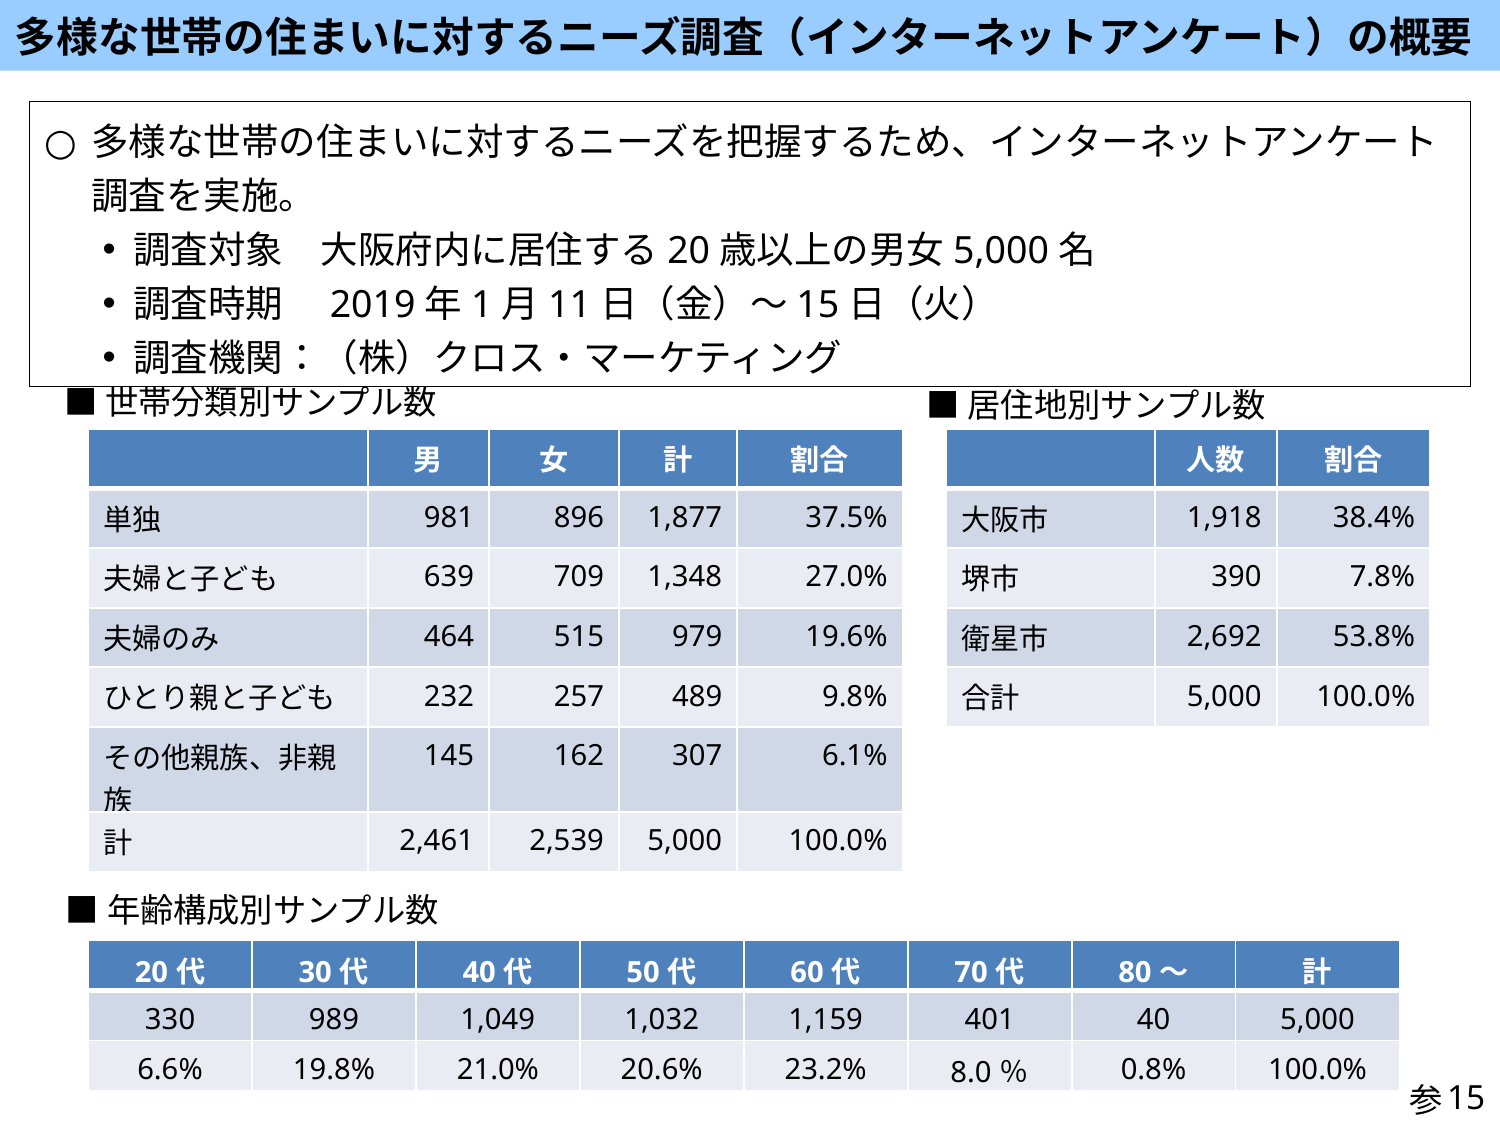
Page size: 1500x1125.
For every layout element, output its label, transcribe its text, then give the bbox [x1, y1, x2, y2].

table_cell 堺市 [947, 549, 1154, 607]
table_cell 489 [620, 668, 736, 726]
table_header 計 [620, 430, 736, 486]
table_cell 1,049 [417, 993, 579, 1040]
table_header 女 [490, 430, 618, 486]
text_box 参 [1340, 1069, 1458, 1125]
table_cell 401 [909, 993, 1071, 1040]
table_header 割合 [1278, 430, 1429, 486]
table_header 60代 [745, 941, 907, 988]
table_cell 衛星市 [947, 609, 1154, 666]
table_cell 38.4% [1278, 491, 1429, 547]
table_cell 709 [490, 549, 618, 607]
table_cell 896 [490, 491, 618, 547]
table_header 80～ [1073, 941, 1235, 988]
table_cell 23.2% [745, 1041, 907, 1090]
table_cell 257 [490, 668, 618, 726]
table_cell 計 [89, 813, 367, 871]
table_cell 大阪市 [947, 491, 1154, 547]
table_cell 307 [620, 728, 736, 811]
table_cell 0.8% [1073, 1041, 1235, 1090]
table_cell 979 [620, 609, 736, 666]
table_cell 1,032 [581, 993, 743, 1040]
table_cell 夫婦と子ども [89, 549, 367, 607]
table_cell 464 [369, 609, 488, 666]
table_cell 9.8% [738, 668, 902, 726]
table_cell 19.6% [738, 609, 902, 666]
table_cell 981 [369, 491, 488, 547]
table_cell 21.0% [417, 1041, 579, 1090]
table_cell 37.5% [738, 491, 902, 547]
table_cell 330 [89, 993, 251, 1040]
table_cell 19.8% [253, 1041, 415, 1090]
table_cell 1,348 [620, 549, 736, 607]
table_cell 639 [369, 549, 488, 607]
table_cell 145 [369, 728, 488, 811]
table_cell 100.0% [1278, 668, 1429, 726]
table_header 20代 [89, 941, 251, 988]
table_cell 100.0% [1236, 1041, 1399, 1090]
table_cell 1,159 [745, 993, 907, 1040]
table_header 割合 [738, 430, 902, 486]
table_cell 2,461 [369, 813, 488, 871]
table_cell 5,000 [1236, 993, 1399, 1040]
text_box 多様な世帯の住まいに対するニーズ調査（インターネットアンケート）の概要 [0, 0, 1500, 71]
text_box ■居住地別サンプル数 [911, 376, 1281, 432]
table_cell 1,877 [620, 491, 736, 547]
table_cell 1,918 [1156, 491, 1276, 547]
table_cell 20.6% [581, 1041, 743, 1090]
table_cell 8.0％ [909, 1041, 1071, 1090]
table_cell 27.0% [738, 549, 902, 607]
table_cell 390 [1156, 549, 1276, 607]
table_cell 2,539 [490, 813, 618, 871]
table_cell 515 [490, 609, 618, 666]
slide_number 15 [1458, 1069, 1500, 1125]
table_header 計 [1236, 941, 1399, 988]
table_header 50代 [581, 941, 743, 988]
table_cell 100.0% [738, 813, 902, 871]
table_cell 単独 [89, 491, 367, 547]
table_cell 5,000 [1156, 668, 1276, 726]
table_cell ひとり親と子ども [89, 668, 367, 726]
table_cell 2,692 [1156, 609, 1276, 666]
table_cell 232 [369, 668, 488, 726]
table_cell 合計 [947, 668, 1154, 726]
table_cell 40 [1073, 993, 1235, 1040]
table_header 人数 [1156, 432, 1276, 486]
table_header 40代 [417, 941, 579, 988]
table_cell 5,000 [620, 813, 736, 871]
table_header 30代 [253, 941, 415, 988]
table_header 70代 [909, 941, 1071, 988]
text_box ■世帯分類別サンプル数 [49, 373, 452, 429]
table_cell 夫婦のみ [89, 609, 367, 666]
table_header 男 [369, 430, 488, 486]
text_box ■年齢構成別サンプル数 [51, 881, 454, 937]
table_header [947, 432, 1154, 486]
table_header [89, 430, 367, 486]
table_cell 6.1% [738, 728, 902, 811]
text_box 多様な世帯の住まいに対するニーズを把握するため、インターネットアンケート調査を実施。 調査対象 大阪府内に居住する20歳以上の男女5,000名 調査時期 2019年1月11日（金）～15日（火） 調査機関：（株）クロス・マーケティング [29, 101, 1471, 387]
table_cell 989 [253, 993, 415, 1040]
table_cell 53.8% [1278, 609, 1429, 666]
table_cell その他親族、非親族 [89, 728, 367, 811]
table_cell 7.8% [1278, 549, 1429, 607]
table_cell 6.6% [89, 1041, 251, 1090]
table_cell 162 [490, 728, 618, 811]
